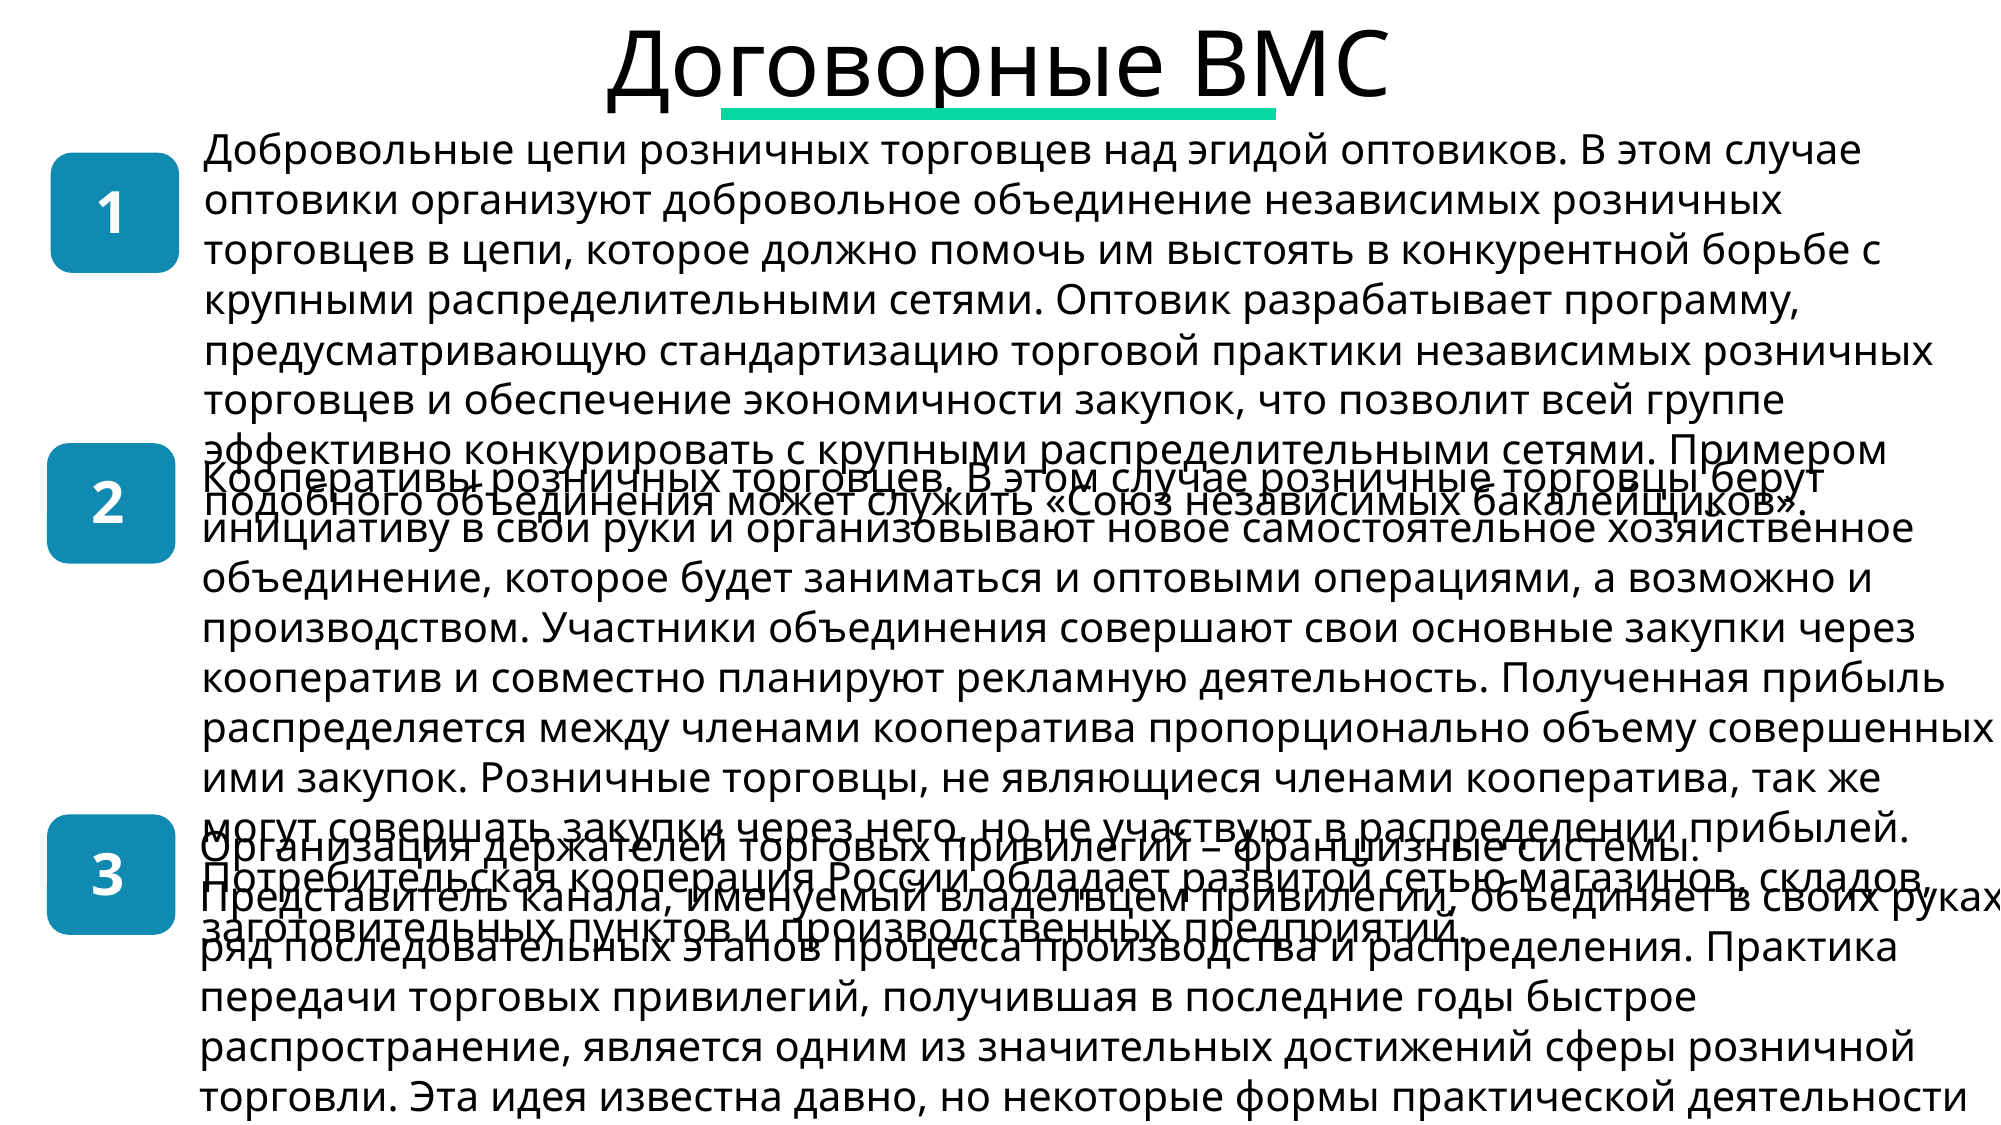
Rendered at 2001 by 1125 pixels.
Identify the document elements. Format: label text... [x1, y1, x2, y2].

text_box Кооперативы розничных торговцев. В этом случае розничные торговцы берут инициативу в свои руки и организовывают новое самостоятельное хозяйственное объединение, которое будет заниматься и оптовыми операциями, а возможно и производством. Участники объединения совершают свои основные закупки через кооператив и совместно планируют рекламную деятельность. Полученная прибыль распределяется между членами кооператива пропорционально объему совершенных ими закупок. Розничные торговцы, не являющиеся членами кооператива, так же могут совершать закупки через него, но не участвуют в распределении прибылей. Потребительская кооперация России обладает развитой сетью магазинов, складов, заготовительных пунктов и производственных предприятий. [186, 443, 2000, 812]
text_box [48, 445, 182, 562]
text_box Организация держателей торговых привилегий – франшизные системы. Представитель канала, именуемый владельцем привилегии, объединяет в своих руках ряд последовательных этапов процесса производства и распределения. Практика передачи торговых привилегий, получившая в последние годы быстрое распространение, является одним из значительных достижений сферы розничной торговли. Эта идея известна давно, но некоторые формы практической деятельности на основе привилегий появились относительно недавно. [184, 812, 2000, 1125]
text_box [48, 816, 182, 933]
title Договорные ВМС [99, 0, 1900, 154]
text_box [52, 154, 185, 272]
text_box Добровольные цепи розничных торговцев над эгидой оптовиков. В этом случае оптовики организуют добровольное объединение независимых розничных торговцев в цепи, которое должно помочь им выстоять в конкурентной борьбе с крупными распределительными сетями. Оптовик разрабатывает программу, предусматривающую стандартизацию торговой практики независимых розничных торговцев и обеспечение экономичности закупок, что позволит всей группе эффективно конкурировать с крупными распределительными сетями. Примером подобного объединения может служить «Союз независимых бакалейщиков». [188, 115, 1982, 443]
